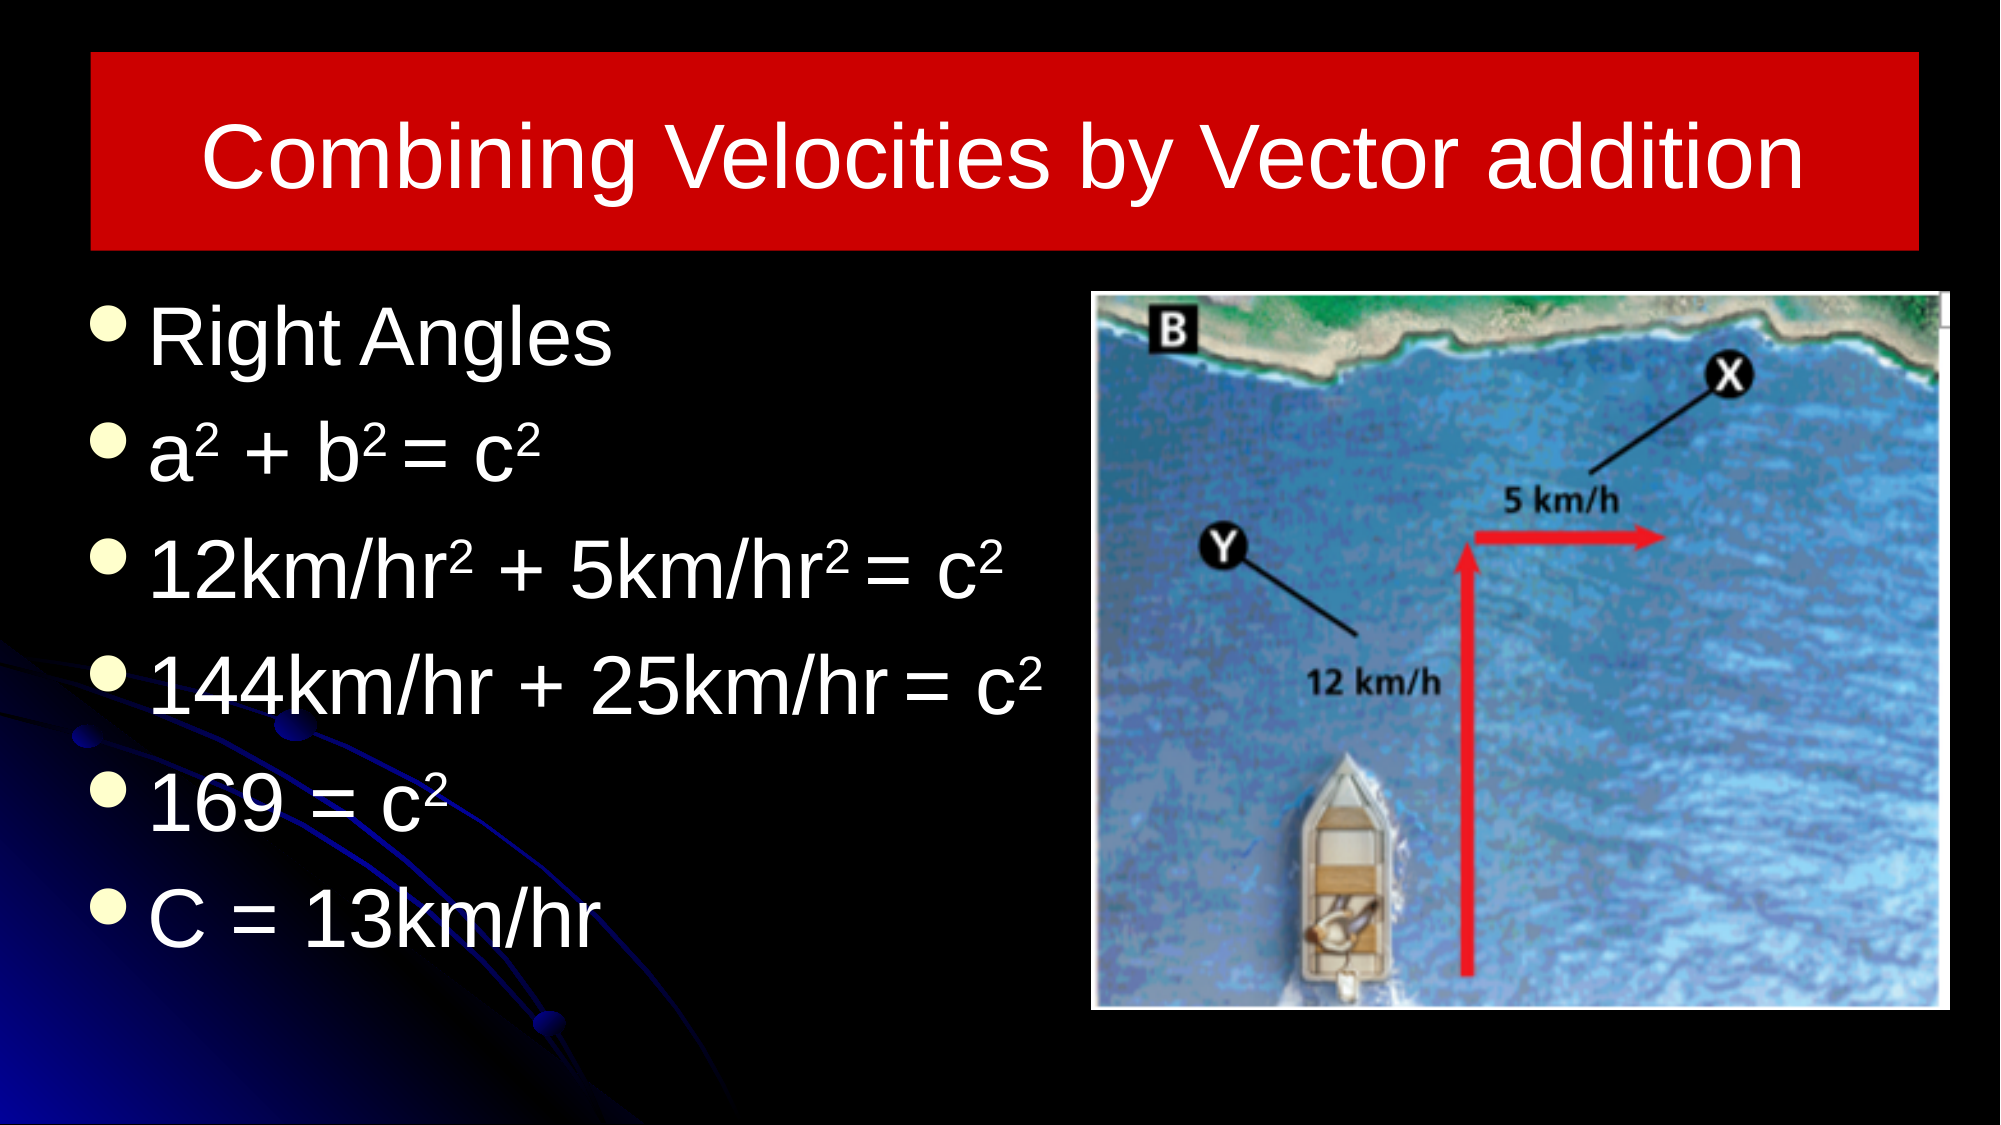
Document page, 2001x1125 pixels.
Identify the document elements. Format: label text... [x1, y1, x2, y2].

list Right Angles a2 + b2 = c2 12km/hr2 + 5km/hr2 = c2 144km/hr + 25km/hr = c2 169 = c2 C = 13km/hr [69, 274, 1899, 1050]
title Combining Velocities by Vector addition [90, 52, 1919, 251]
picture [1090, 291, 1951, 1010]
